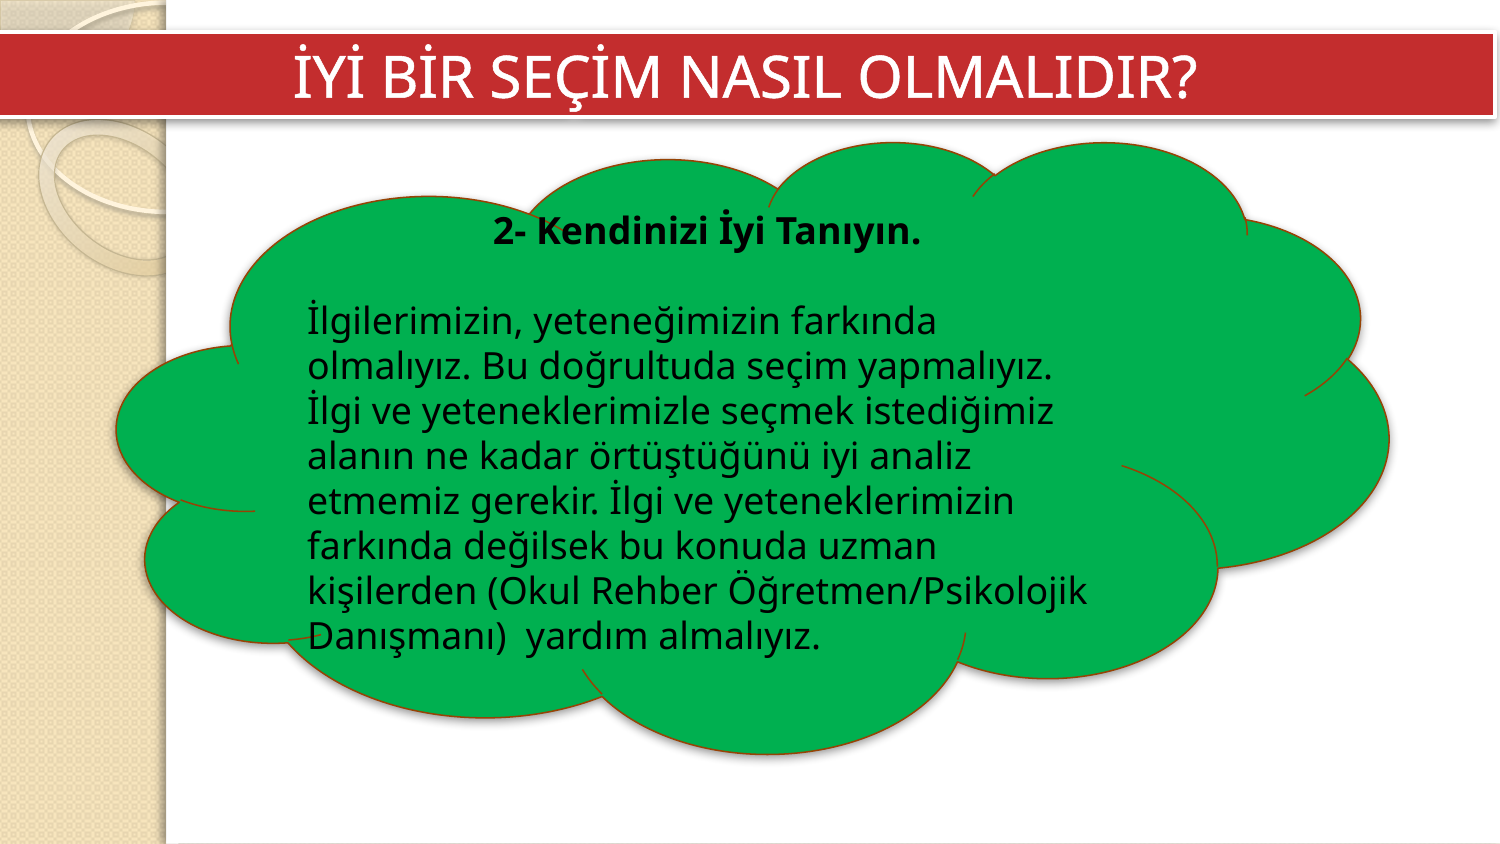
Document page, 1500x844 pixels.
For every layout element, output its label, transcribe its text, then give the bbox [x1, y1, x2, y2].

text_box 2- Kendinizi İyi Tanıyın. İlgilerimizin, yeteneğimizin farkında olmalıyız. Bu doğrultuda seçim yapmalıyız. İlgi ve yeteneklerimizle seçmek istediğimiz alanın ne kadar örtüştüğünü iyi analiz etmemiz gerekir. İlgi ve yeteneklerimizin farkında değilsek bu konuda uzman kişilerden (Okul Rehber Öğretmen/Psikolojik Danışmanı) yardım almalıyız. [115, 141, 1390, 756]
text_box İYİ BİR SEÇİM NASIL OLMALIDIR? [0, 30, 1497, 119]
